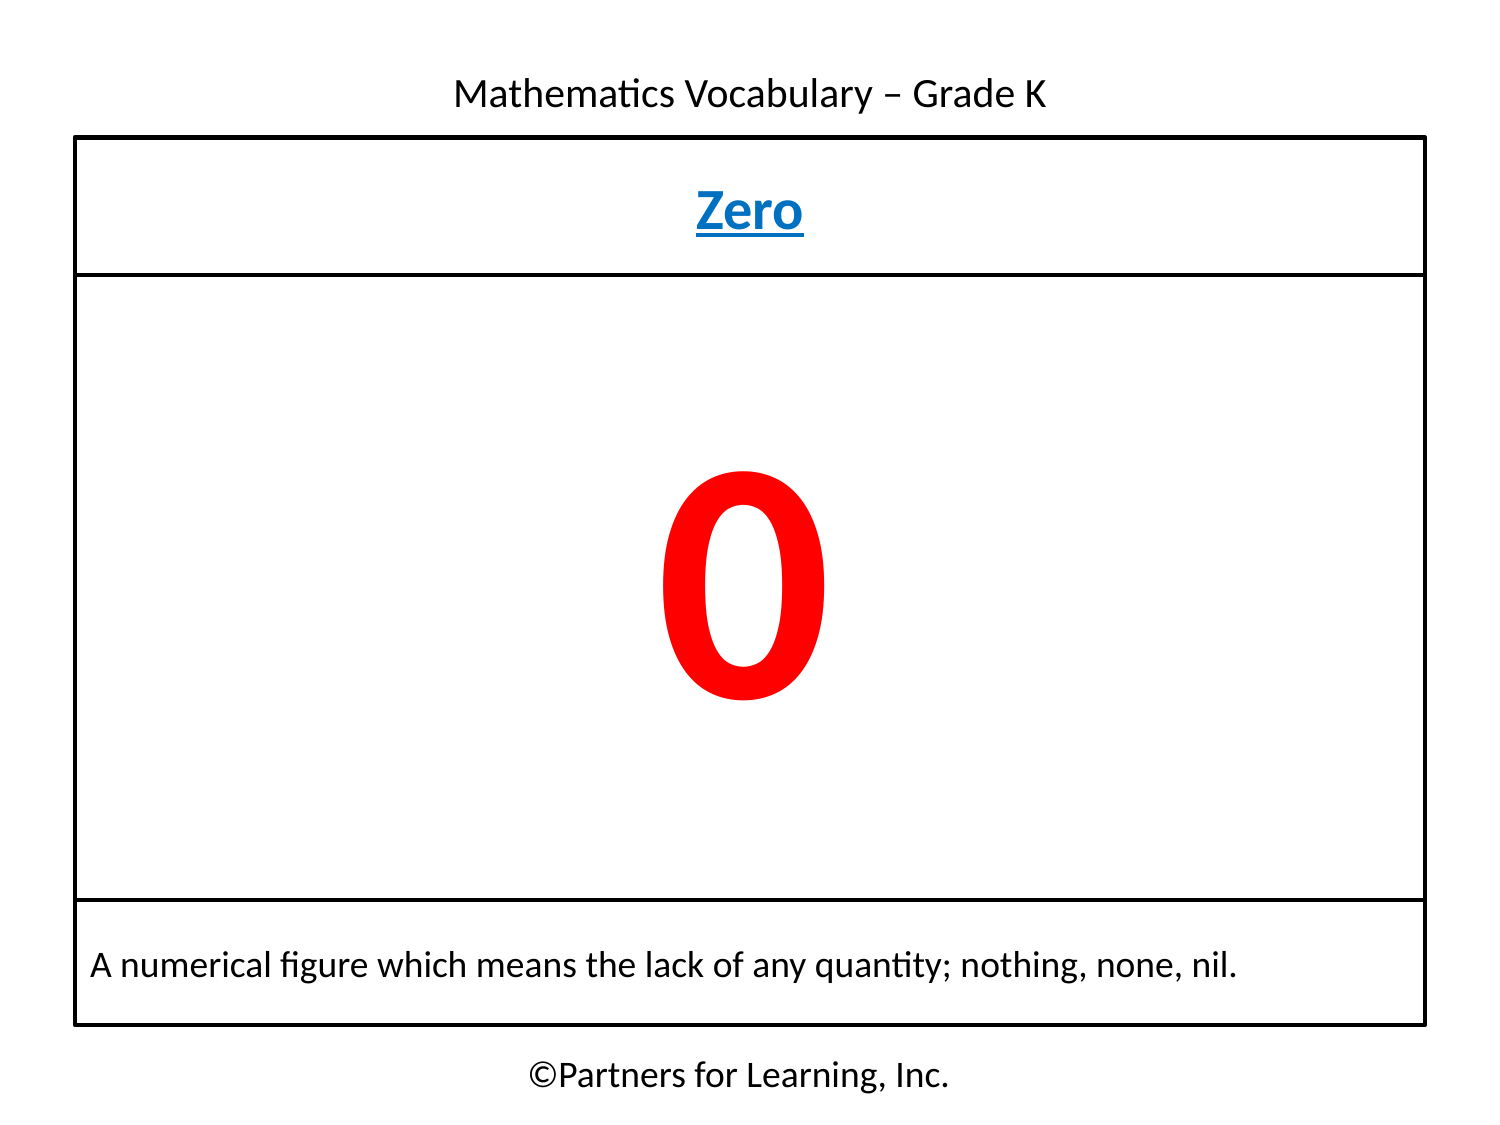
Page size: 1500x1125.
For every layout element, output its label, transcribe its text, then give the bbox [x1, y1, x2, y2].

list A numerical figure which means the lack of any quantity; nothing, none, nil. [75, 900, 1425, 1025]
text_box 0 [641, 345, 847, 776]
list Zero [75, 137, 1425, 275]
